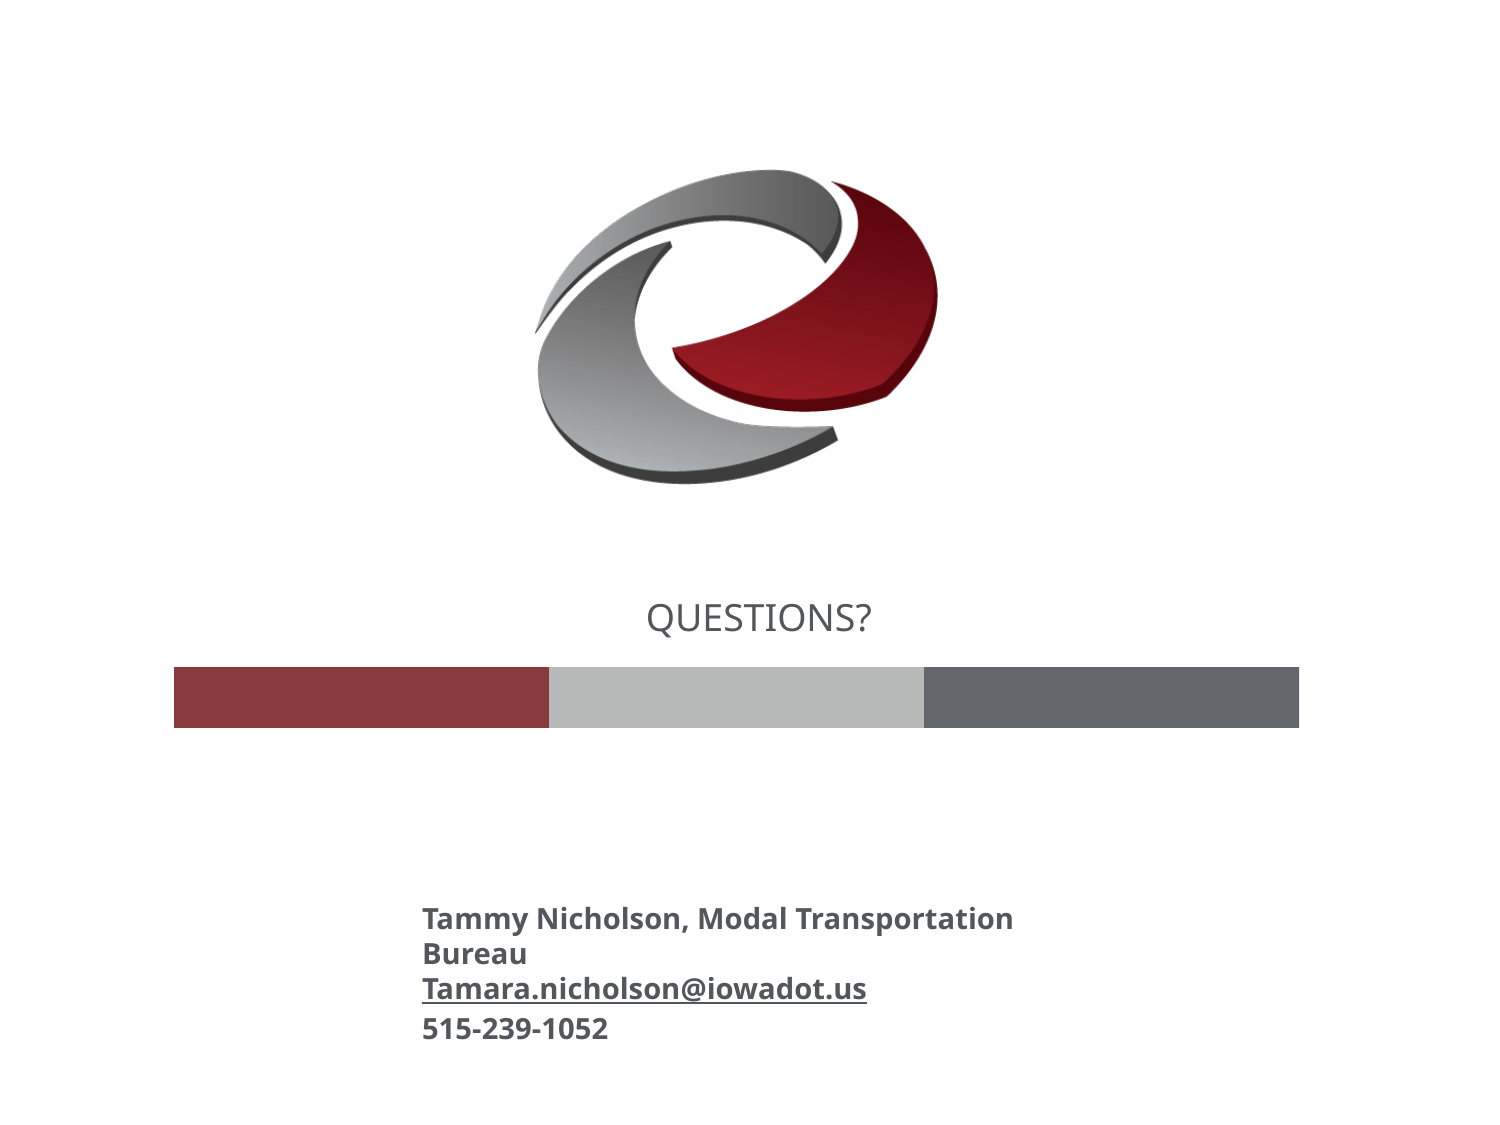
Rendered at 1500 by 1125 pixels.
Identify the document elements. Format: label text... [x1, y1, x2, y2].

text_box [172, 665, 548, 730]
text_box Tammy Nicholson, Modal Transportation Bureau Tamara.nicholson@iowadot.us 515-239-1052 [407, 893, 1117, 1053]
picture [533, 161, 940, 494]
text_box QUESTIONS? [17, 586, 1500, 646]
text_box [922, 665, 1301, 730]
text_box [547, 665, 923, 730]
